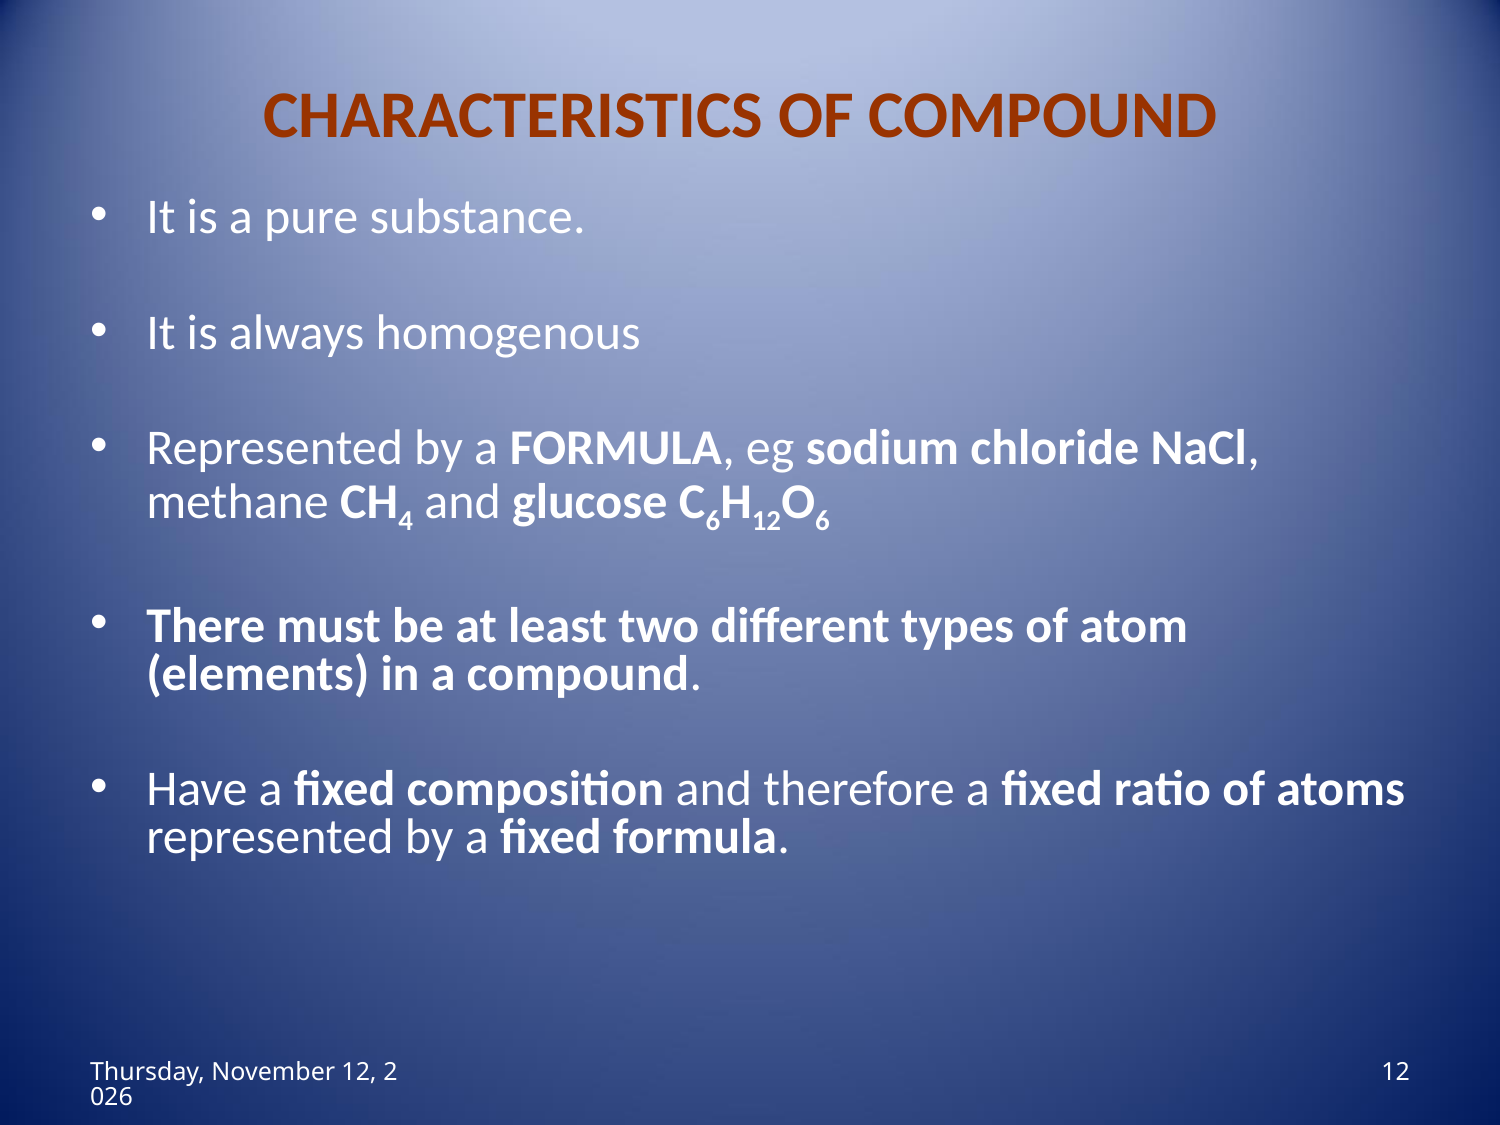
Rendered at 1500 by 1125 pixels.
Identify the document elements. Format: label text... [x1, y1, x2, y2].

list It is a pure substance. It is always homogenous Represented by a FORMULA, eg sodium chloride NaCl, methane CH4 and glucose C6H12O6 There must be at least two different types of atom (elements) in a compound. Have a fixed composition and therefore a fixed ratio of atoms represented by a fixed formula. [75, 187, 1425, 1038]
title CHARACTERISTICS OF COMPOUND [75, 45, 1425, 163]
slide_number منگل، 04 ذو القعد، 1444 [75, 1042, 425, 1103]
slide_number 12 [1074, 1042, 1425, 1103]
picture [0, 0, 1500, 1125]
